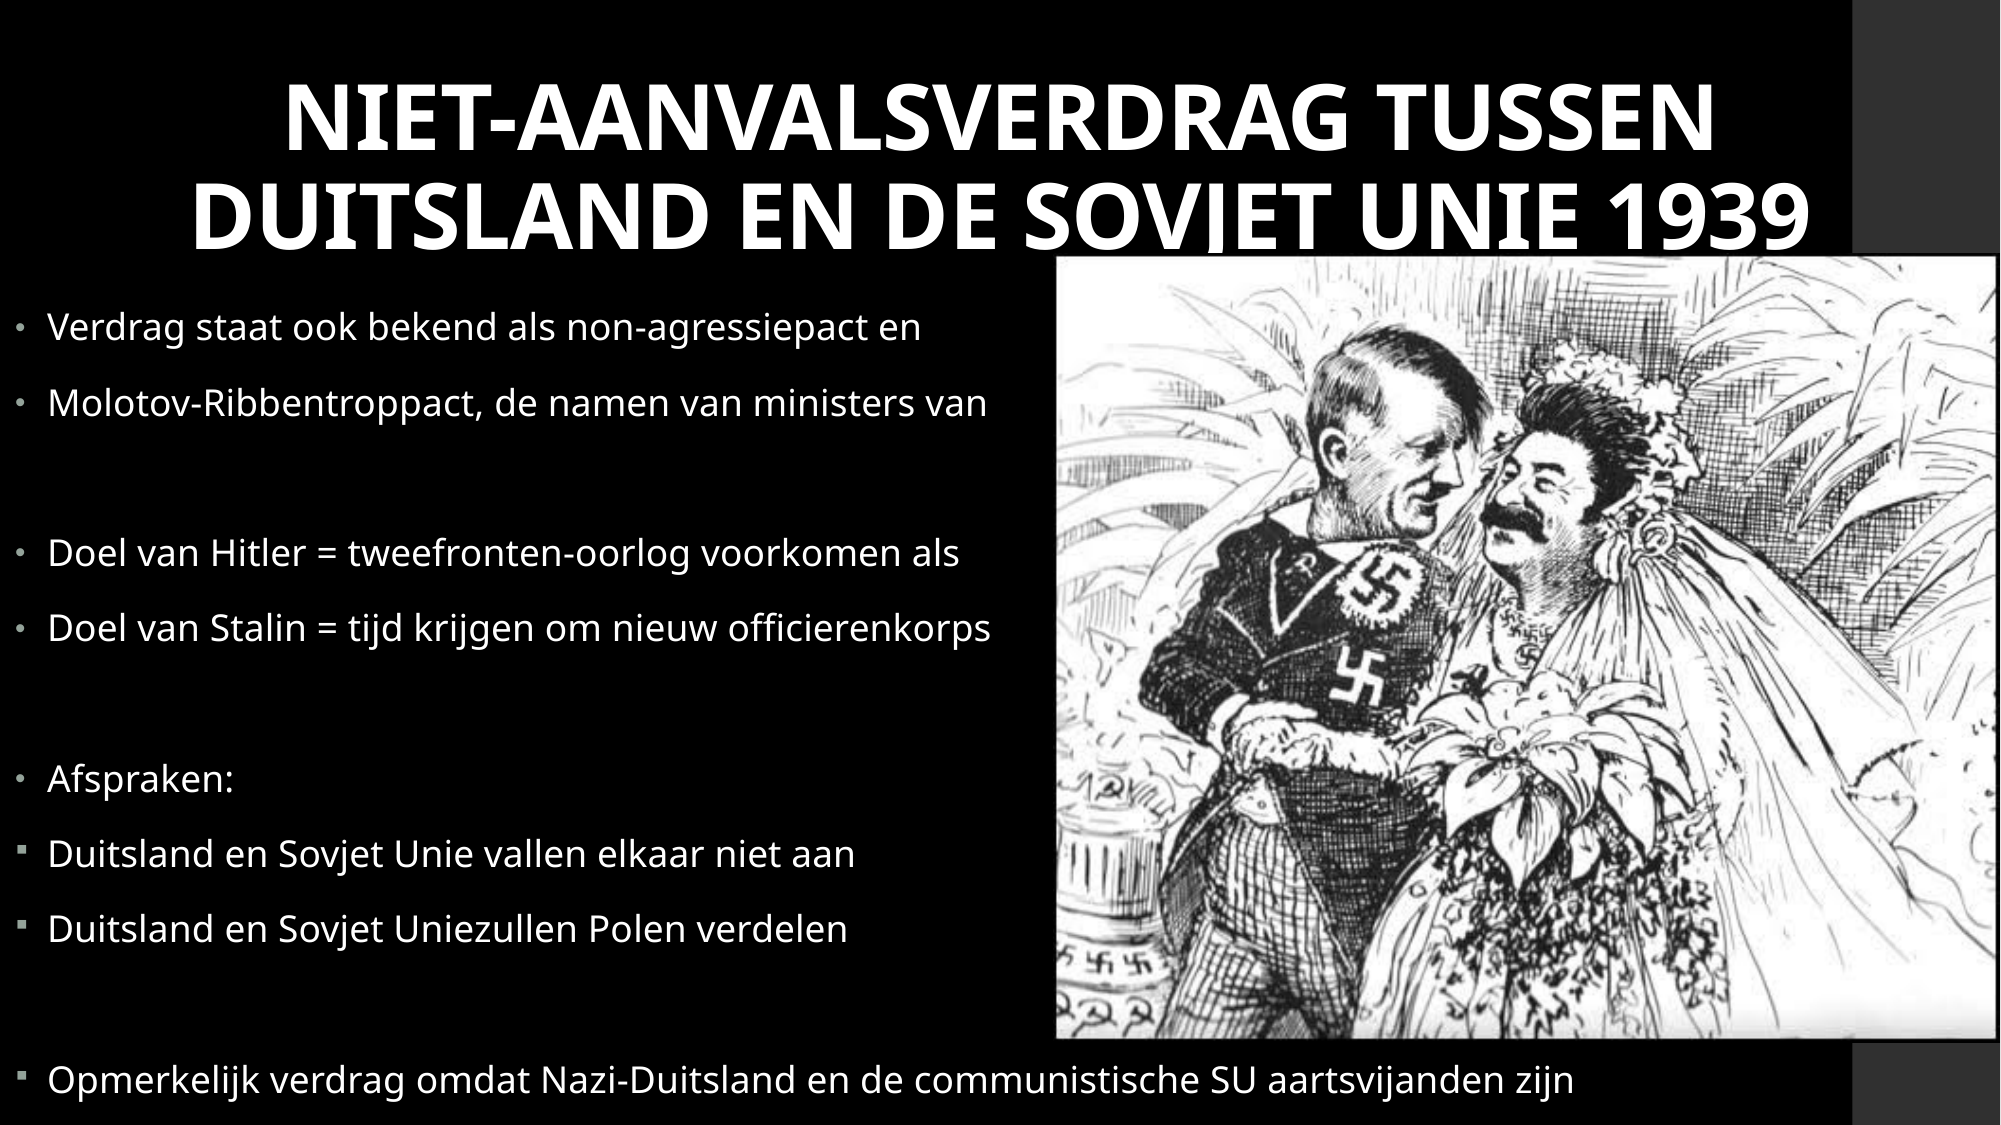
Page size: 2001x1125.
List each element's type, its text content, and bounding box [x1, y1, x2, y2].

title NIET-AANVALSVERDRAG TUSSEN DUITSLAND EN DE SOVJET UNIE 1939 [0, 59, 2000, 278]
list Verdrag staat ook bekend als non-agressiepact en Molotov-Ribbentroppact, de namen van ministers van buitenlandse zaken Doel van Hitler = tweefronten-oorlog voorkomen als Duitsland Polen zal binnenvallen Doel van Stalin = tijd krijgen om nieuw officierenkorps op te bouwen na de Grote Zuiveringen Afspraken: Duitsland en Sovjet Unie vallen elkaar niet aan Duitsland en Sovjet Uniezullen Polen verdelen Opmerkelijk verdrag omdat Nazi-Duitsland en de communistische SU aartsvijanden zijn [0, 299, 2000, 1125]
picture [1053, 252, 2000, 1043]
